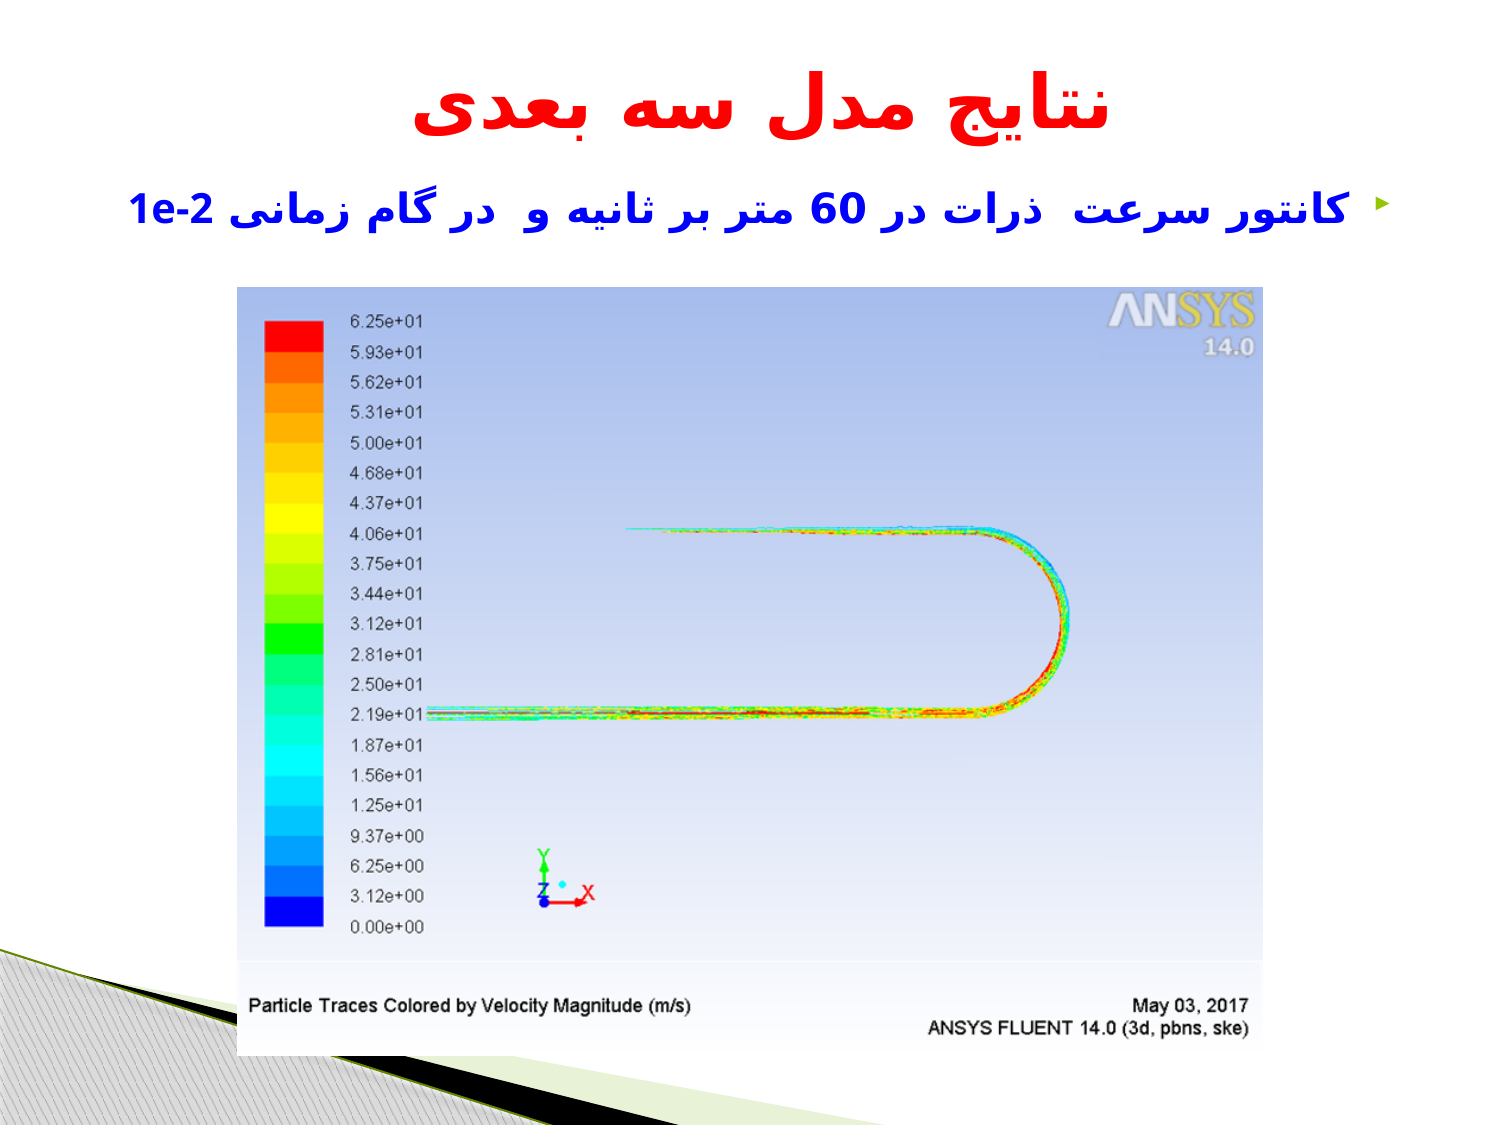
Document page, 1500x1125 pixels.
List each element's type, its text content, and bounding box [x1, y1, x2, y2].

list کانتور سرعت ذرات در 60 متر بر ثانیه و در گام زمانی 1e-2 [75, 174, 1425, 986]
picture [237, 287, 1263, 1057]
title نتایج مدل سه بعدی [87, 4, 1438, 192]
